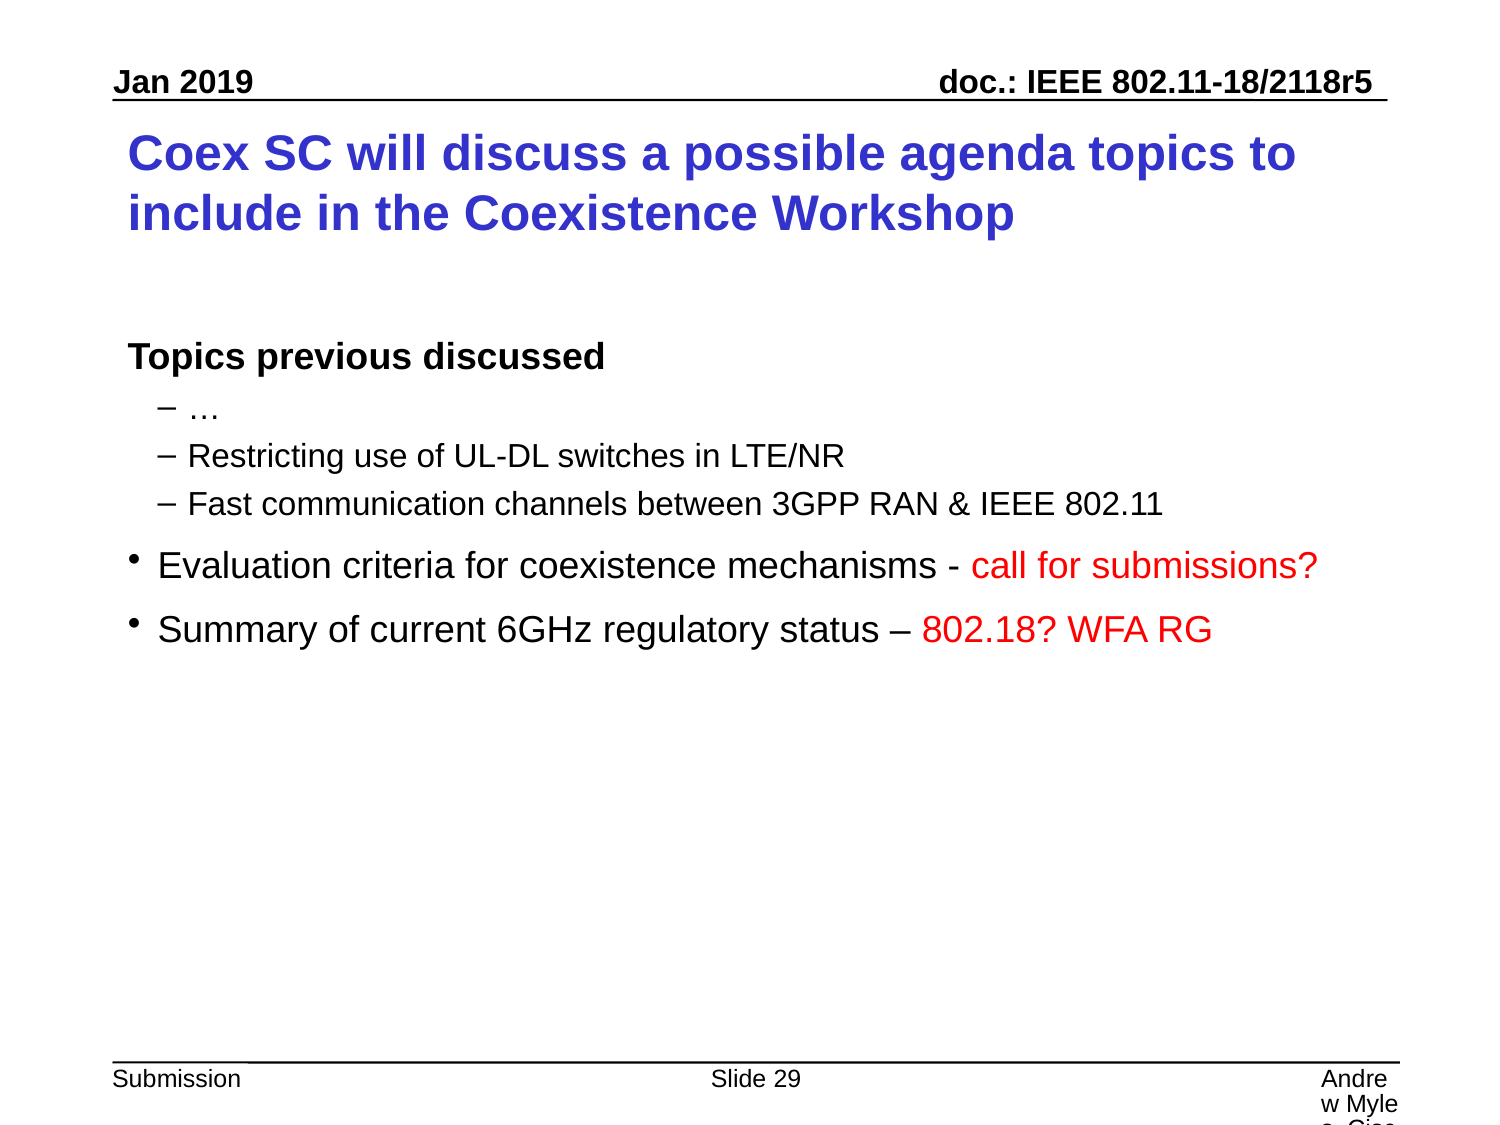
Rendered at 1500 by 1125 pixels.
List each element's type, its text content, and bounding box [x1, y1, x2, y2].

title Coex SC will discuss a possible agenda topics to include in the Coexistence Workshop [112, 112, 1388, 288]
slide_number Slide 29 [709, 1061, 803, 1093]
list Topics previous discussed … Restricting use of UL-DL switches in LTE/NR Fast communication channels between 3GPP RAN & IEEE 802.11 Evaluation criteria for coexistence mechanisms - call for submissions? Summary of current 6GHz regulatory status – 802.18? WFA RG [112, 324, 1388, 1000]
footer Andrew Myles, Cisco [1320, 1061, 1402, 1093]
